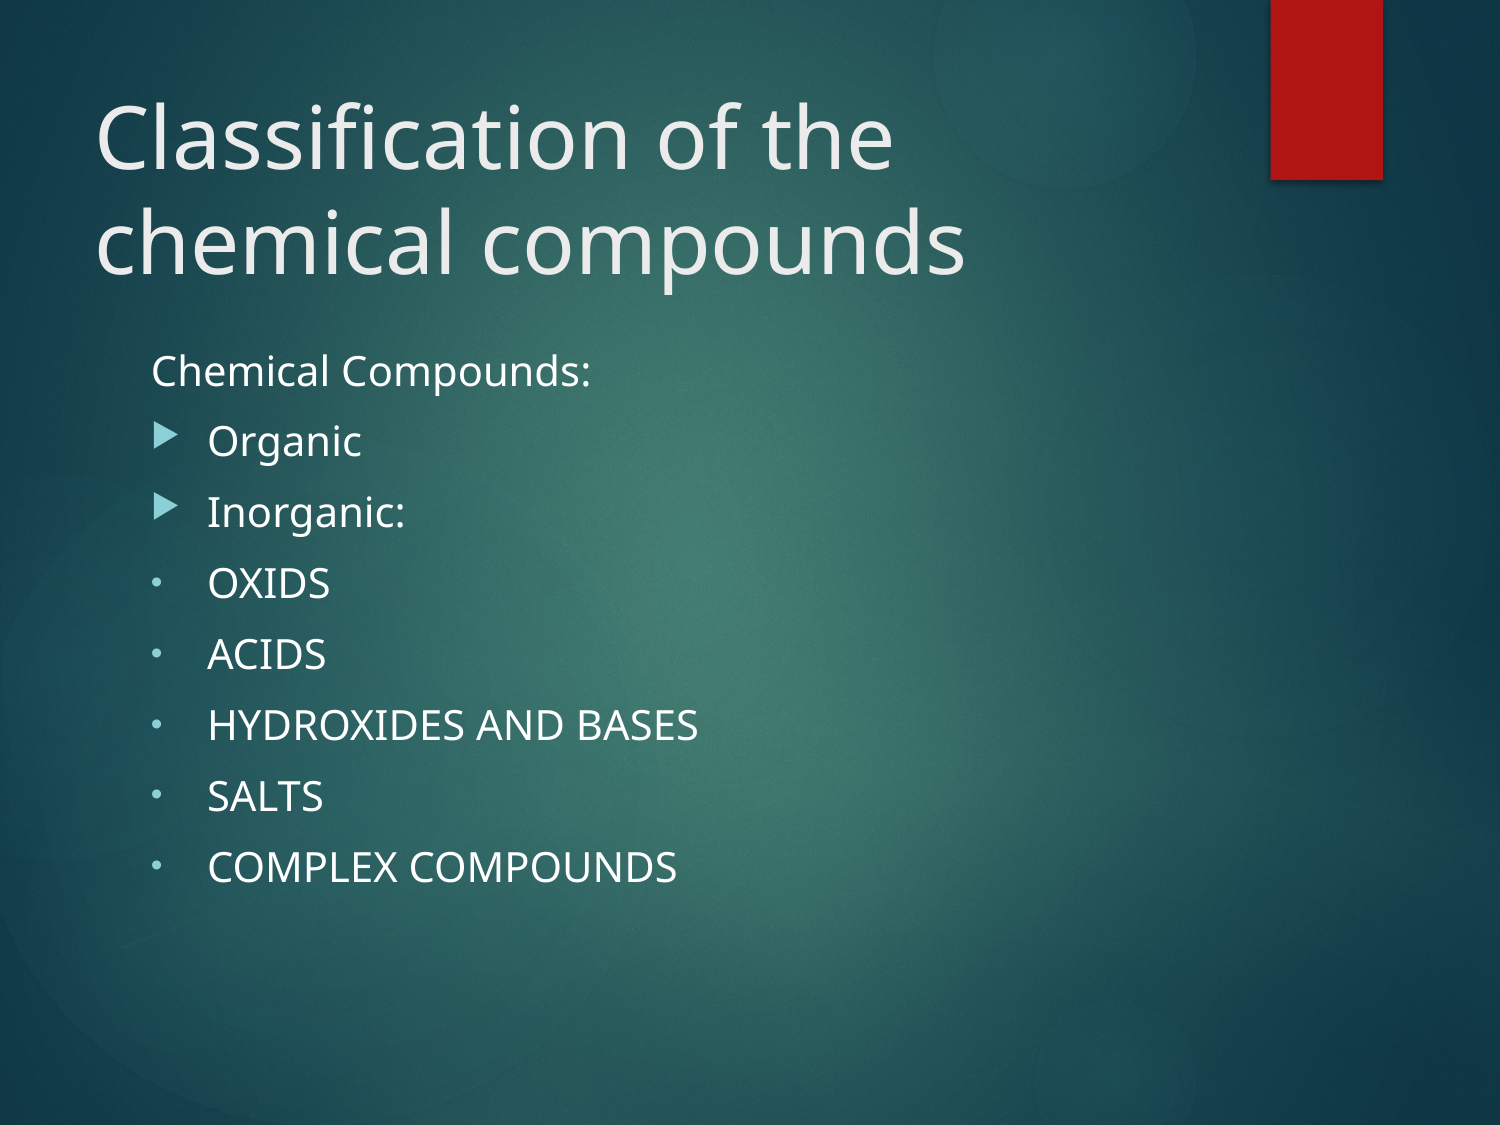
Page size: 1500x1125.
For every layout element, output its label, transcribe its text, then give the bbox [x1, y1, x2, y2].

title Classification of the chemical compounds [79, 74, 1237, 304]
list Chemical Compounds: Organic Inorganic: OXIDS ACIDS HYDROXIDES AND BASES SALTS COMPLEX COMPOUNDS [135, 336, 1237, 1025]
